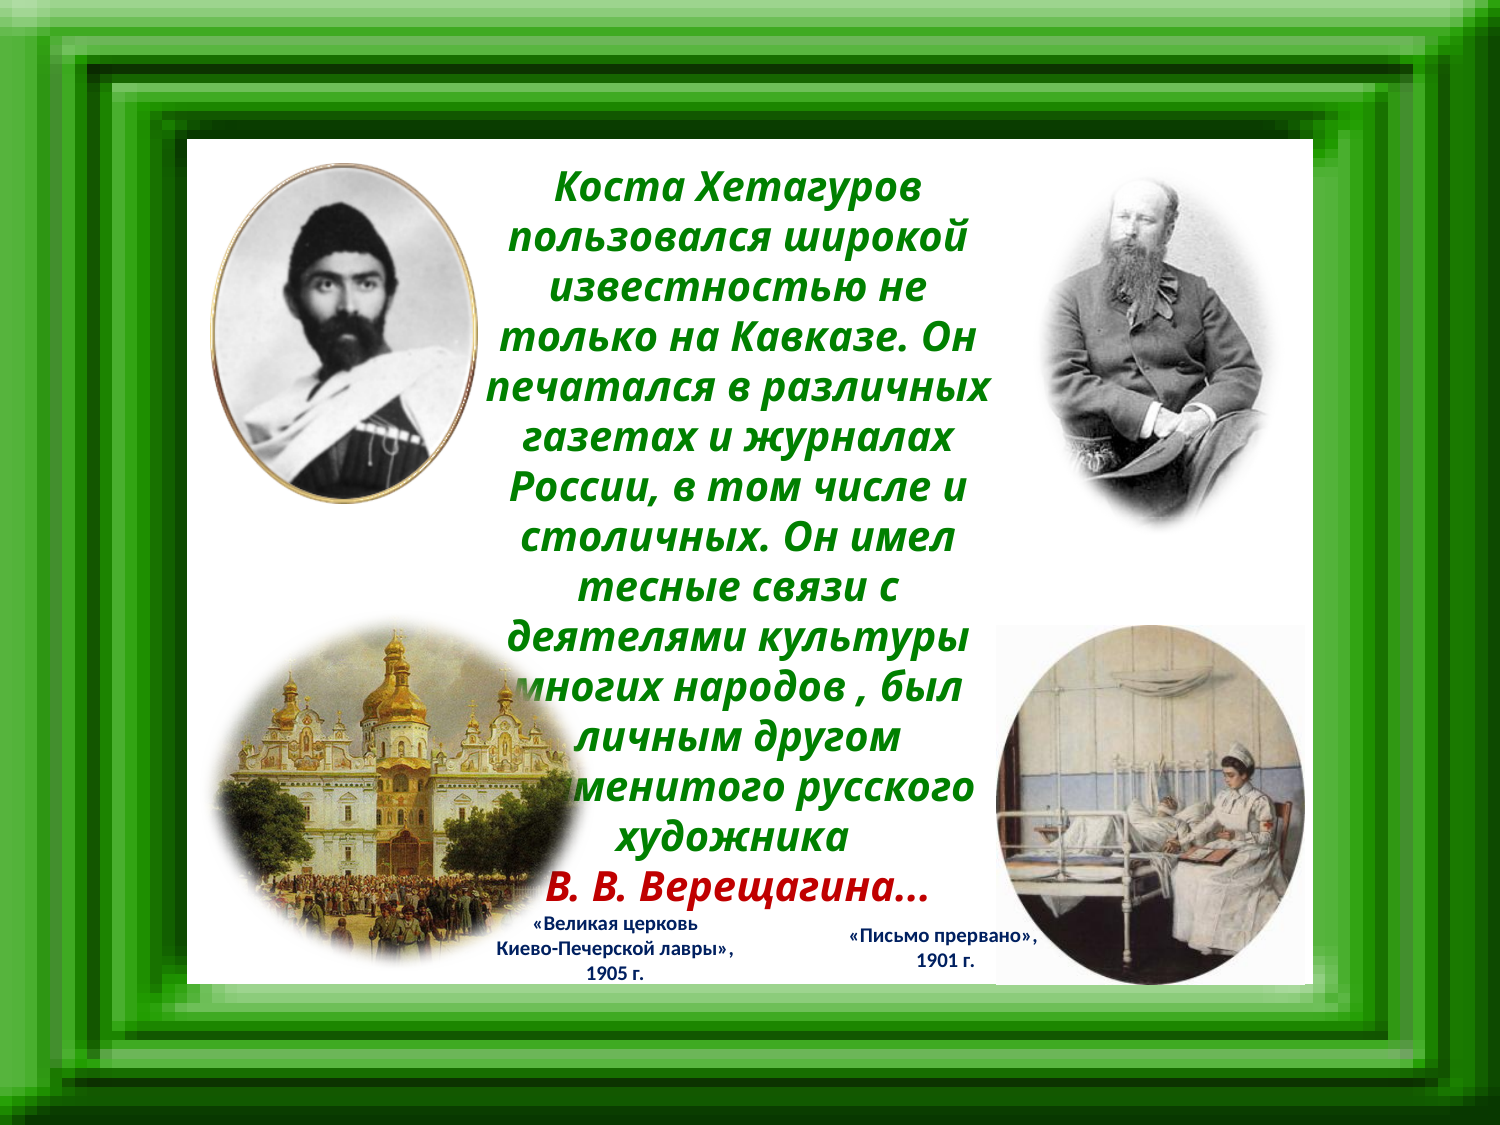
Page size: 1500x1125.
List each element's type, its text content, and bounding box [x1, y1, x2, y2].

text_box «Письмо прервано», 1901 г. [808, 913, 990, 979]
picture [0, 0, 1500, 1125]
text_box «Великая церковь Киево-Печерской лавры», 1905 г. [480, 902, 750, 993]
text_box Коста Хетагуров пользовался широкой известностью не только на Кавказе. Он печатался в различных газетах и журналах России, в том числе и столичных. Он имел тесные связи с деятелями культуры многих народов , был личным другом знаменитого русского художника В. В. Верещагина... [468, 152, 1008, 918]
